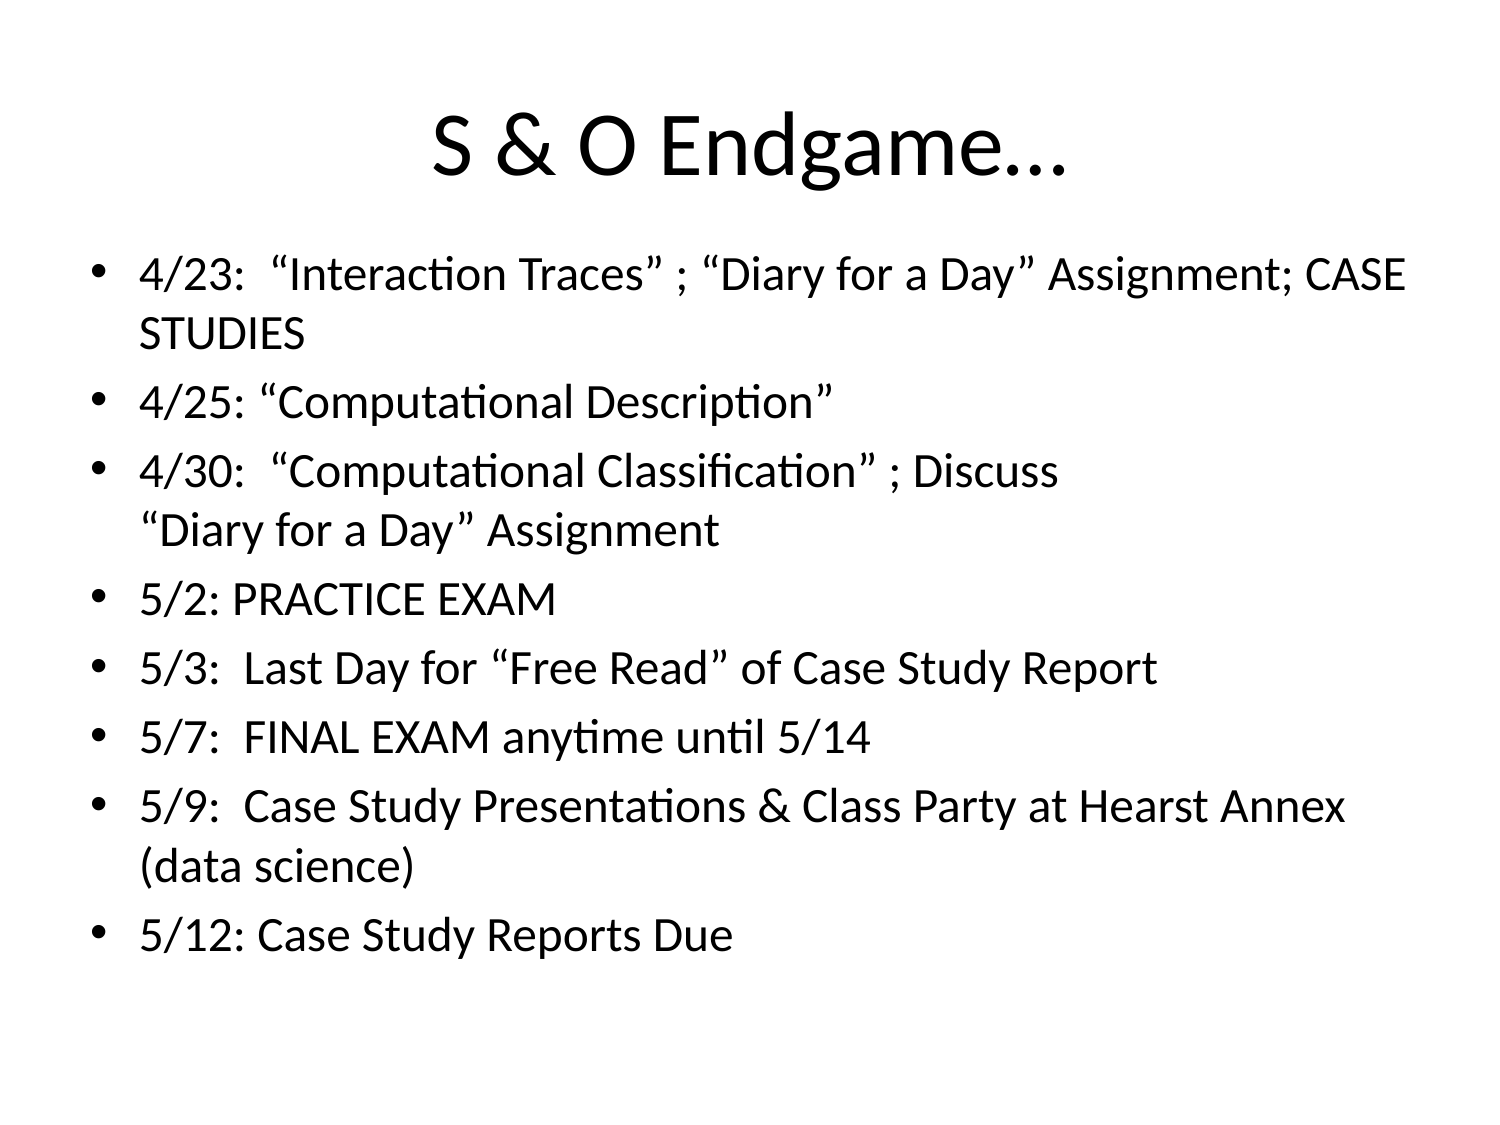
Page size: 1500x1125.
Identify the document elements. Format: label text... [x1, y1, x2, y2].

list 4/23: “Interaction Traces” ; “Diary for a Day” Assignment; CASE STUDIES 4/25: “Computational Description” 4/30: “Computational Classification” ; Discuss “Diary for a Day” Assignment 5/2: PRACTICE EXAM 5/3: Last Day for “Free Read” of Case Study Report 5/7: FINAL EXAM anytime until 5/14 5/9: Case Study Presentations & Class Party at Hearst Annex (data science) 5/12: Case Study Reports Due [75, 233, 1425, 976]
title S & O Endgame… [75, 45, 1425, 233]
